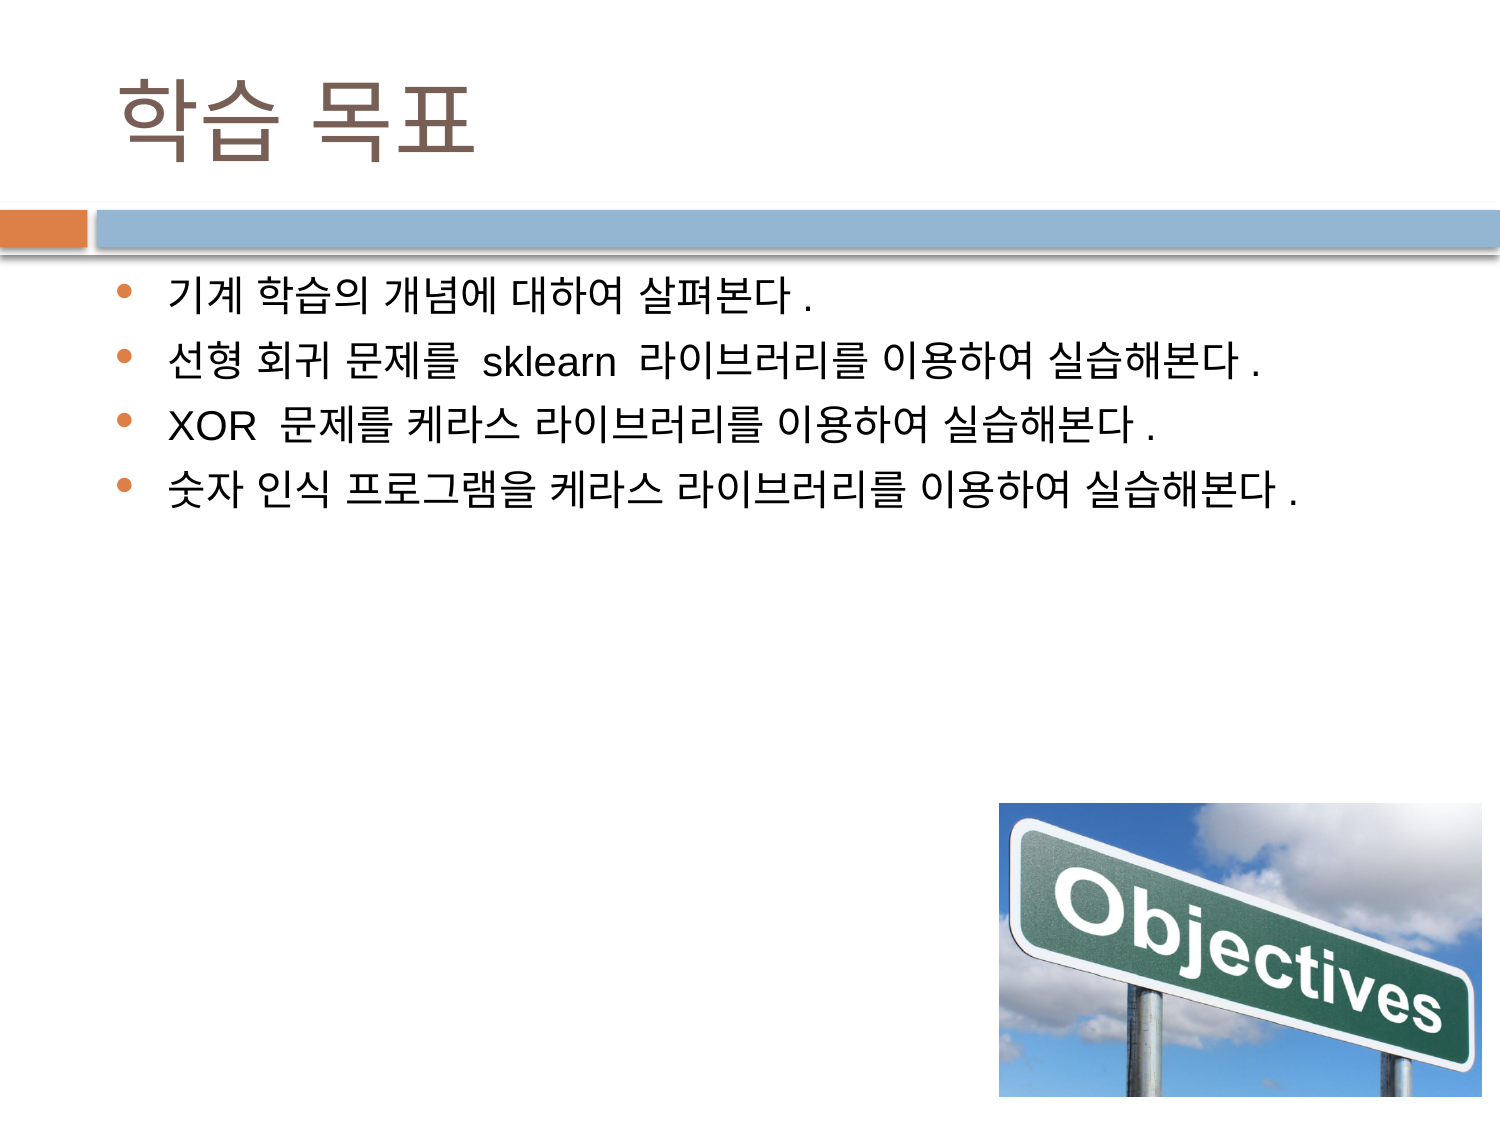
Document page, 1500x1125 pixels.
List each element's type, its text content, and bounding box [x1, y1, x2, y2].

list 기계 학습의 개념에 대하여 살펴본다. 선형 회귀 문제를 sklearn 라이브러리를 이용하여 실습해본다. XOR 문제를 케라스 라이브러리를 이용하여 실습해본다. 숫자 인식 프로그램을 케라스 라이브러리를 이용하여 실습해본다. [100, 262, 1438, 1000]
picture [998, 802, 1482, 1097]
title 학습 목표 [100, 37, 1438, 200]
